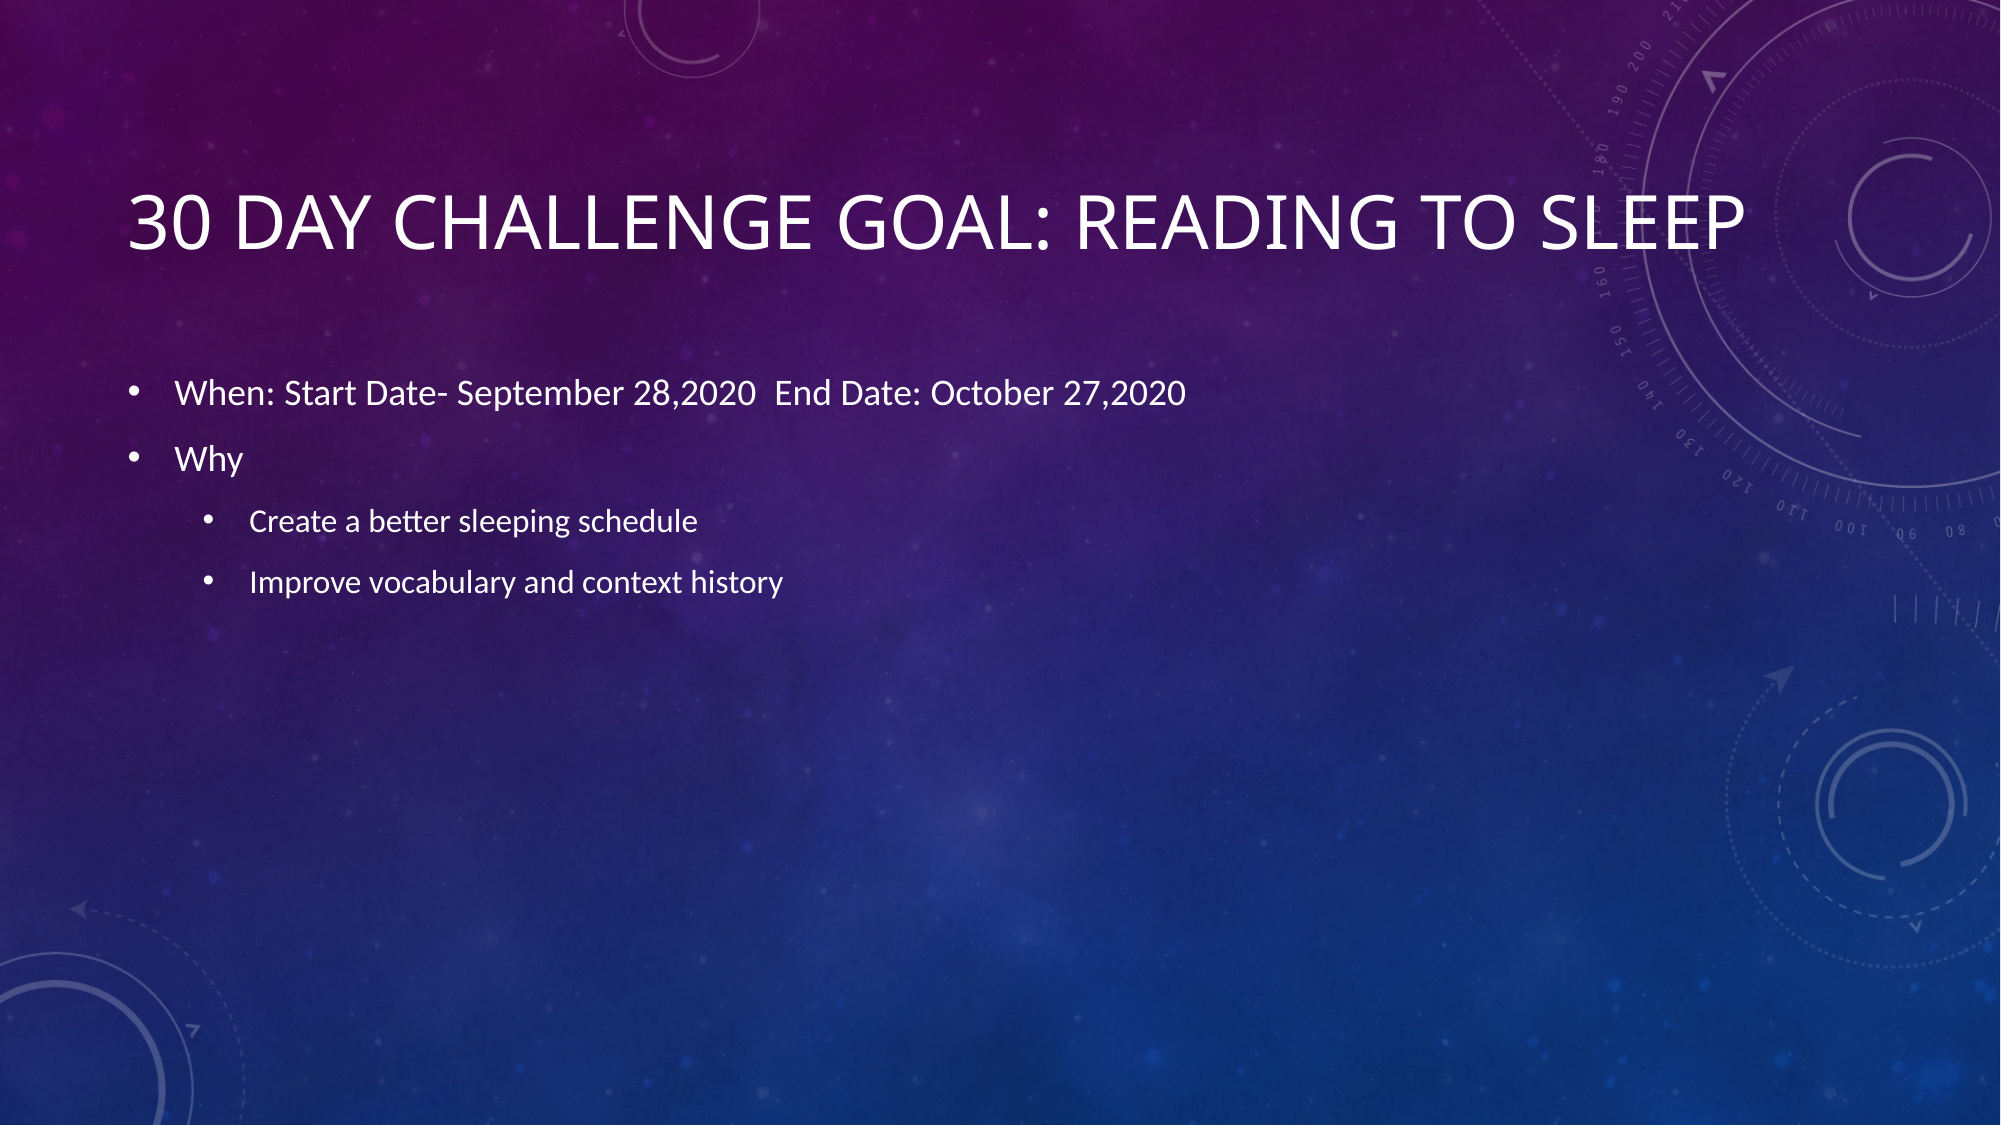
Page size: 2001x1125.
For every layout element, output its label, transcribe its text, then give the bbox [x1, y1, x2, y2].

list When: Start Date- September 28,2020 End Date: October 27,2020 Why Create a better sleeping schedule Improve vocabulary and context history [112, 351, 1775, 950]
picture [0, 0, 2001, 1125]
title 30 Day challenge goal: reading to sleep [112, 99, 1775, 339]
